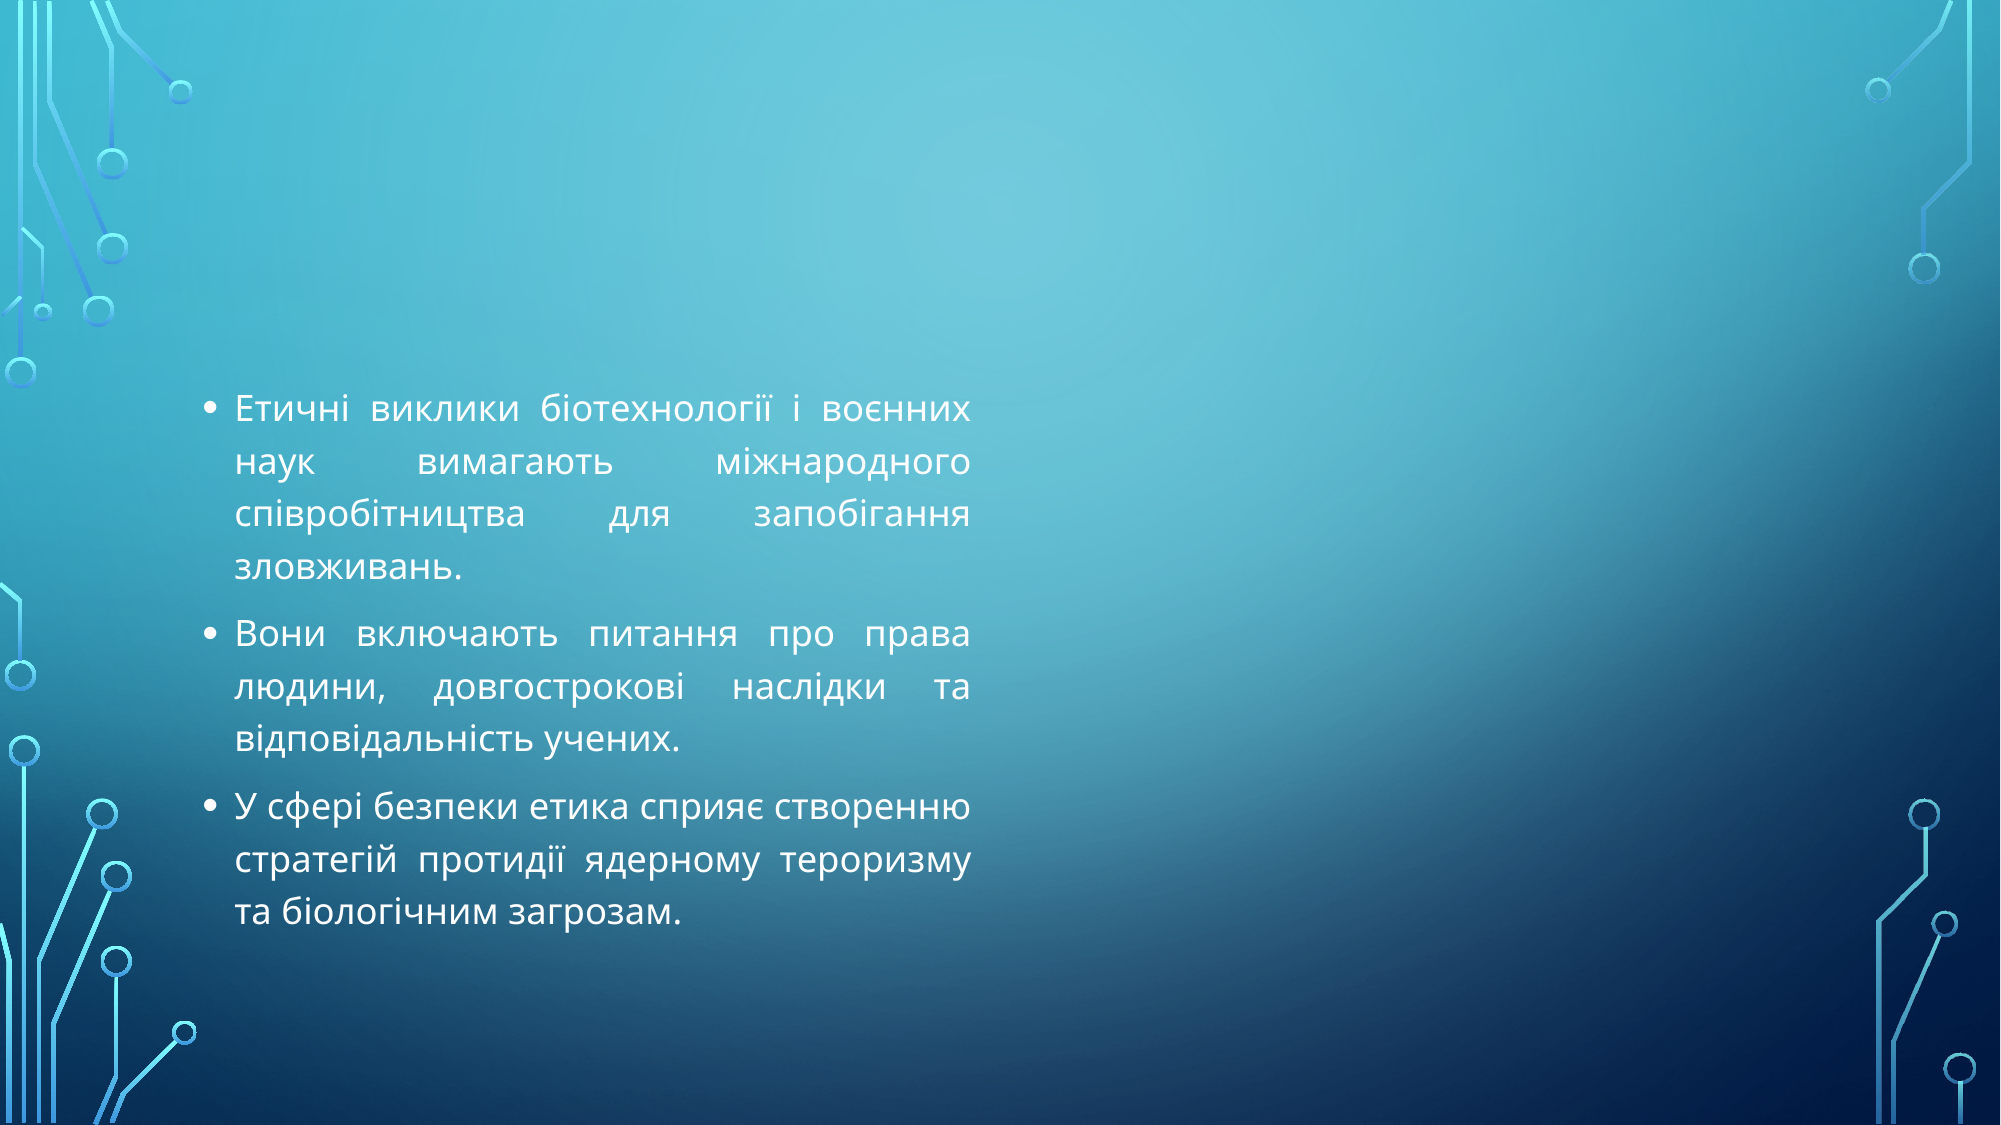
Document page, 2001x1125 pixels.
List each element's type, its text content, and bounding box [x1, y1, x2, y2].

list Етичні виклики біотехнології і воєнних наук вимагають міжнародного співробітництва для запобігання зловживань. Вони включають питання про права людини, довгострокові наслідки та відповідальність учених. У сфері безпеки етика сприяє створенню стратегій протидії ядерному тероризму та біологічним загрозам. [187, 369, 988, 950]
